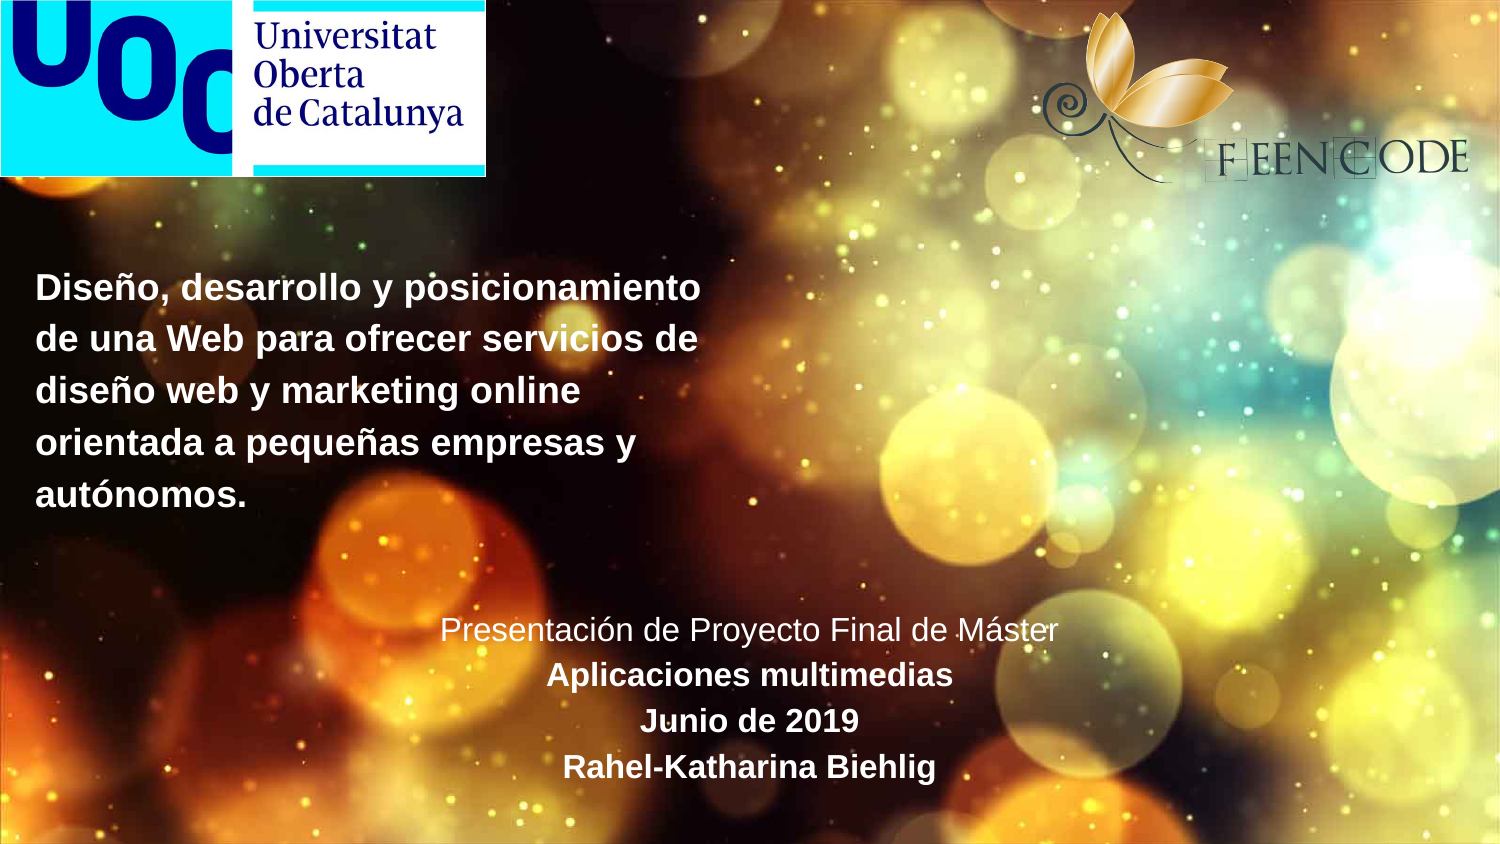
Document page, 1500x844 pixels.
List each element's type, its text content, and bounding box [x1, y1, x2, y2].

text_box Presentación de Proyecto Final de Máster Aplicaciones multimedias Junio de 2019 Rahel-Katharina Biehlig [81, 586, 1418, 789]
picture [0, 0, 1500, 844]
subtitle Diseño, desarrollo y posicionamiento de una Web para ofrecer servicios de diseño web y marketing online orientada a pequeñas empresas y autónomos. [19, 240, 750, 523]
